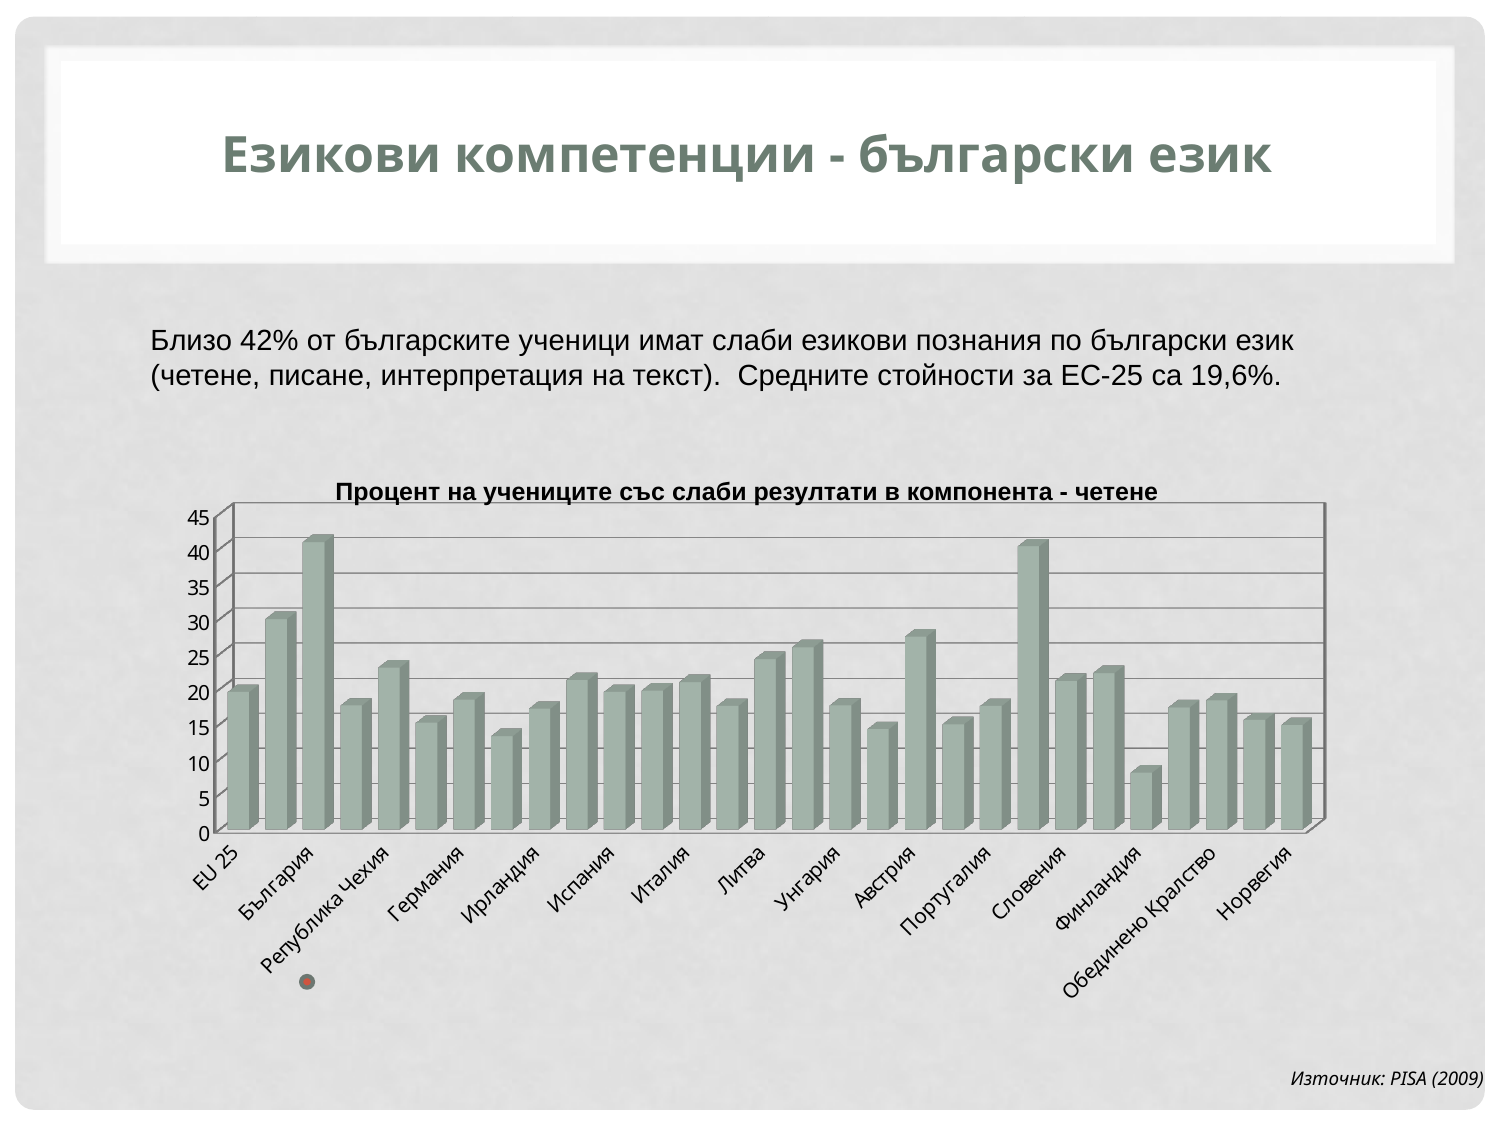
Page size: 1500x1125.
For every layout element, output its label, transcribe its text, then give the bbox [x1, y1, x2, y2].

text_box Източник: PISA (2009) [1423, 1059, 1499, 1097]
text_box Близо 42% от българските ученици имат слаби езикови познания по български език (четене, писане, интерпретация на текст). Средните стойности за ЕС-25 са 19,6%. [135, 314, 1424, 399]
chart [106, 452, 1423, 1125]
title Езикови компетенции - български език [69, 66, 1425, 238]
